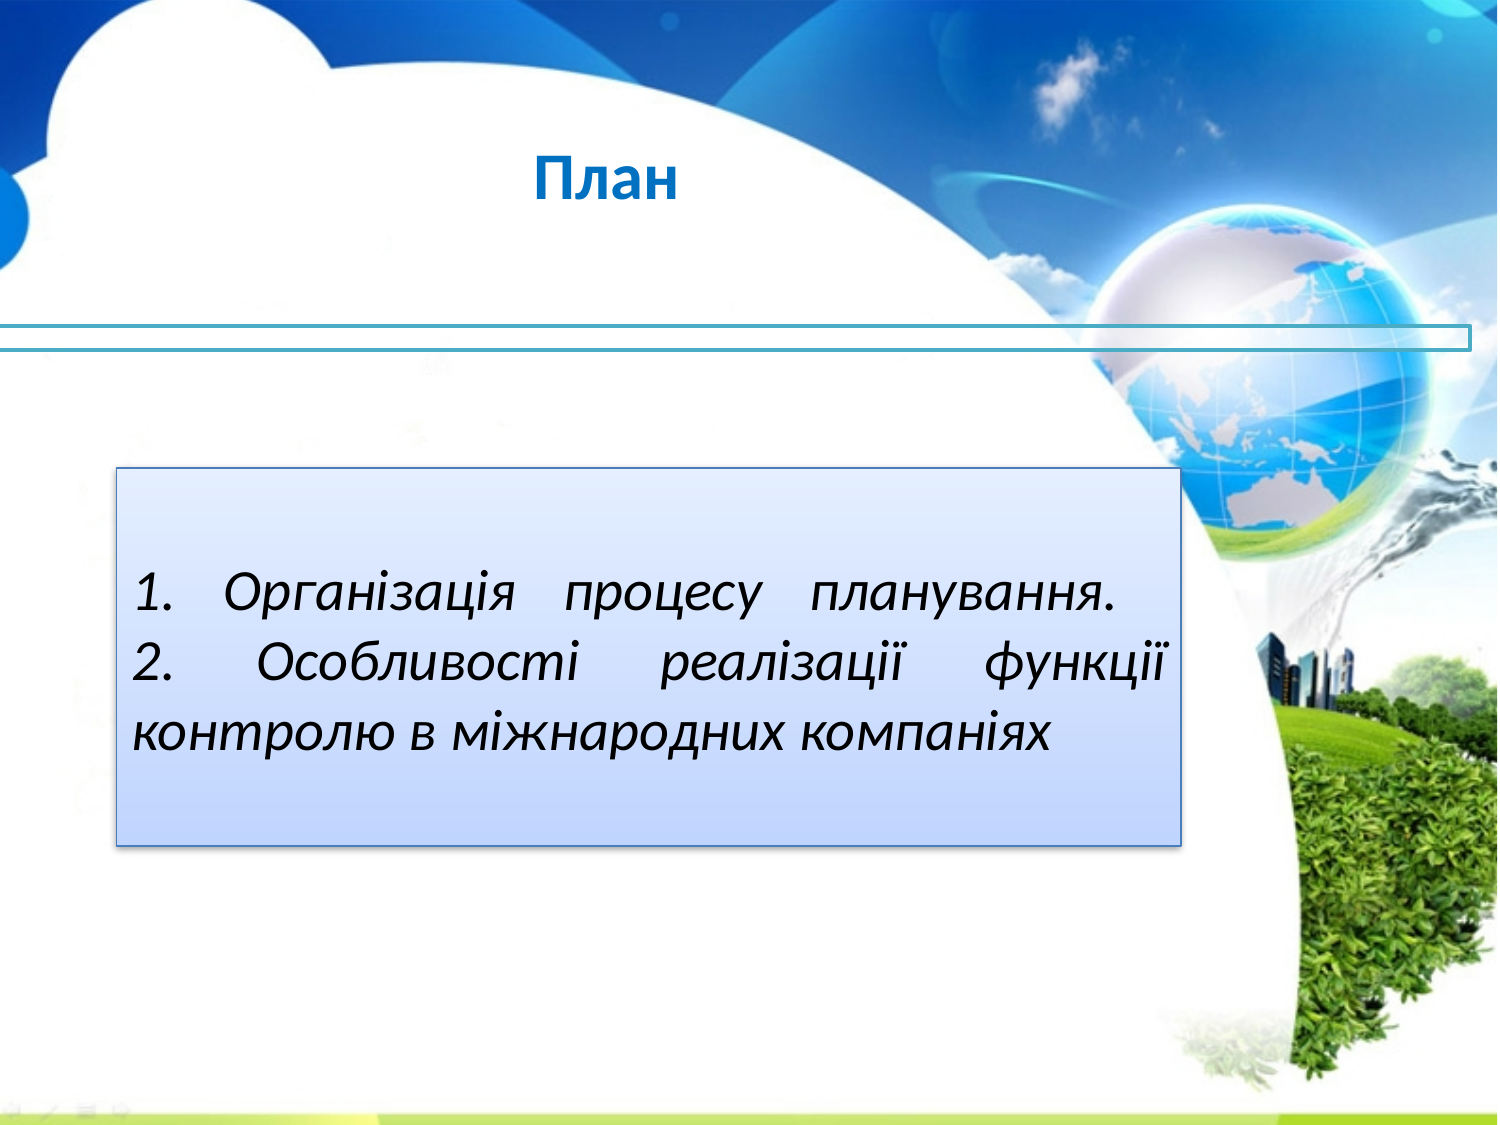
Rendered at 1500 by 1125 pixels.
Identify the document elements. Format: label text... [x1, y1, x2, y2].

picture [0, 0, 1498, 1125]
text_box [0, 324, 1472, 352]
text_box План [48, 125, 1181, 288]
title 1. Організація процесу планування. 2. Особливості реалізації функції контролю в міжнародних компаніях [116, 467, 1182, 847]
